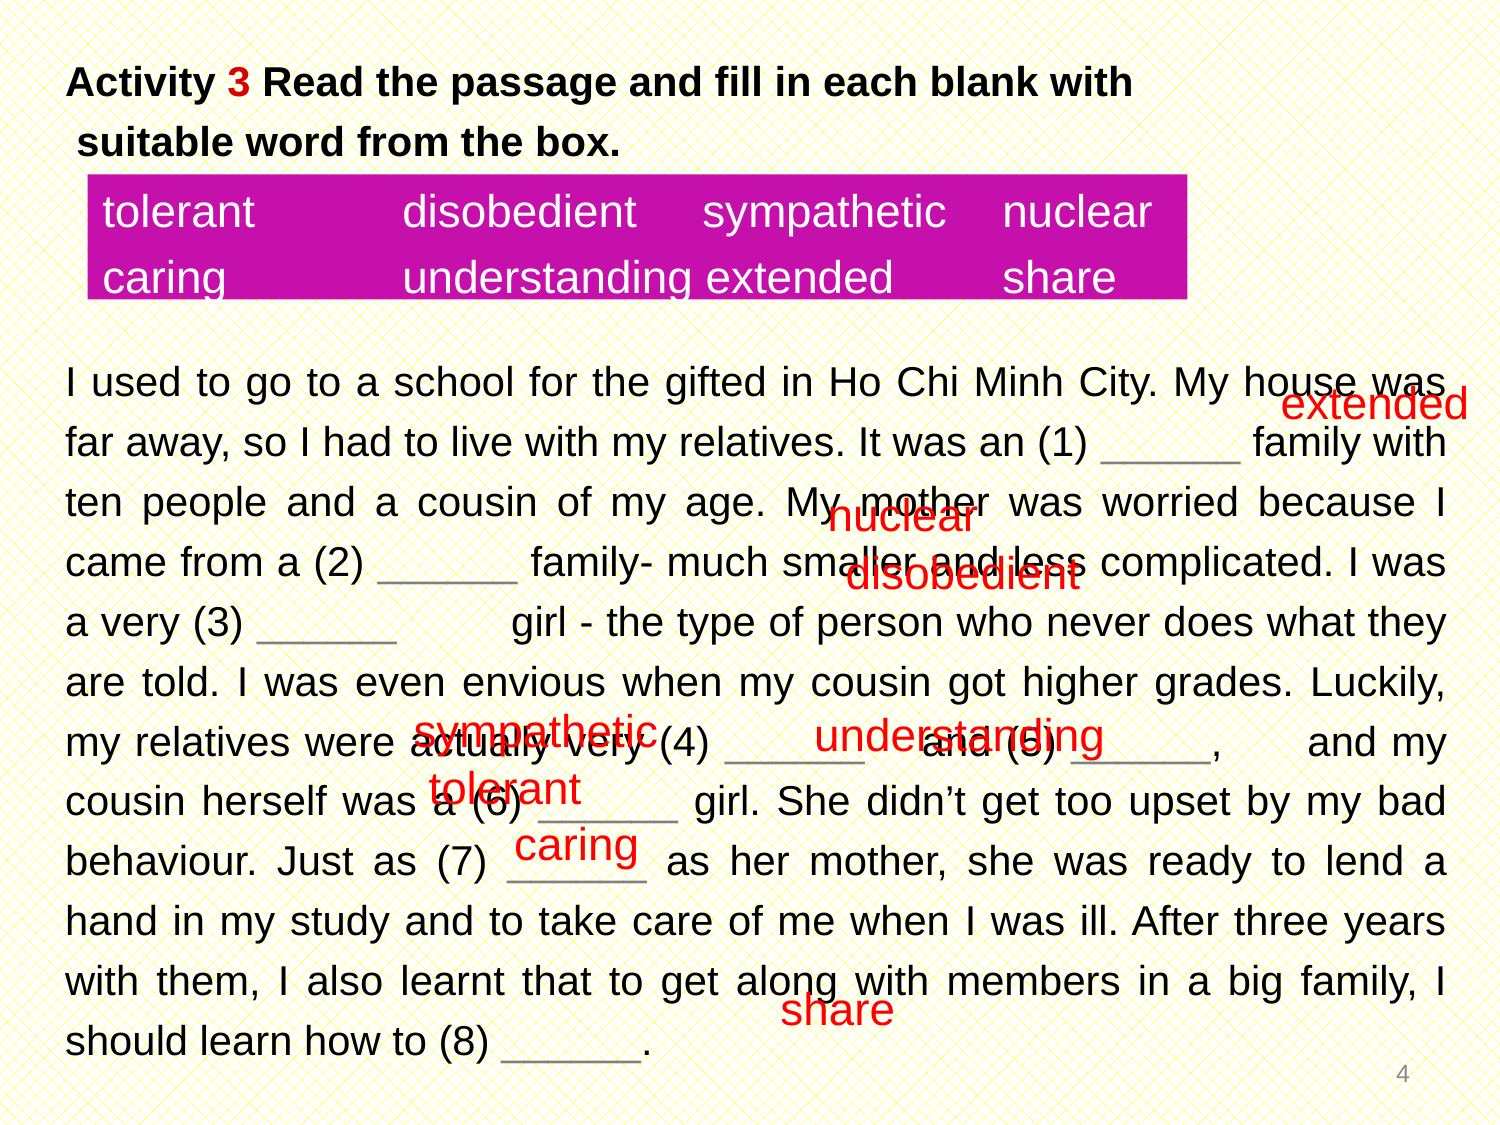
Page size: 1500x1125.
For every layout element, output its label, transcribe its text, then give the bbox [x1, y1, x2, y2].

text_box sympathetic [398, 694, 695, 765]
text_box share [765, 971, 914, 1042]
text_box nuclear [813, 477, 1027, 548]
text_box extended [1265, 365, 1500, 436]
slide_number 3 [1074, 1042, 1425, 1103]
text_box disobedient [830, 536, 1103, 606]
text_box tolerant [413, 750, 627, 821]
list Activity 3 Read the passage and fill in each blank with suitable word from the box. I used to go to a school for the gifted in Ho Chi Minh City. My house was far away, so I had to live with my relatives. It was an (1) ______ family with ten people and a cousin of my age. My mother was worried because I came from a (2) ______ family- much smaller and less complicated. I was a very (3) ______ girl - the type of person who never does what they are told. I was even envious when my cousin got higher grades. Luckily, my relatives were actually very (4) ______ and (5) ______, and my cousin herself was a (6) ______ girl. She didn’t get too upset by my bad behaviour. Just as (7) ______ as her mother, she was ready to lend a hand in my study and to take care of me when I was ill. After three years with them, I also learnt that to get along with members in a big family, I should learn how to (8) ______. [50, 37, 1463, 1088]
text_box caring [499, 806, 668, 877]
text_box understanding [799, 698, 1121, 769]
text_box tolerant disobedient sympathetic nuclear caring understanding extended share [85, 172, 1190, 301]
